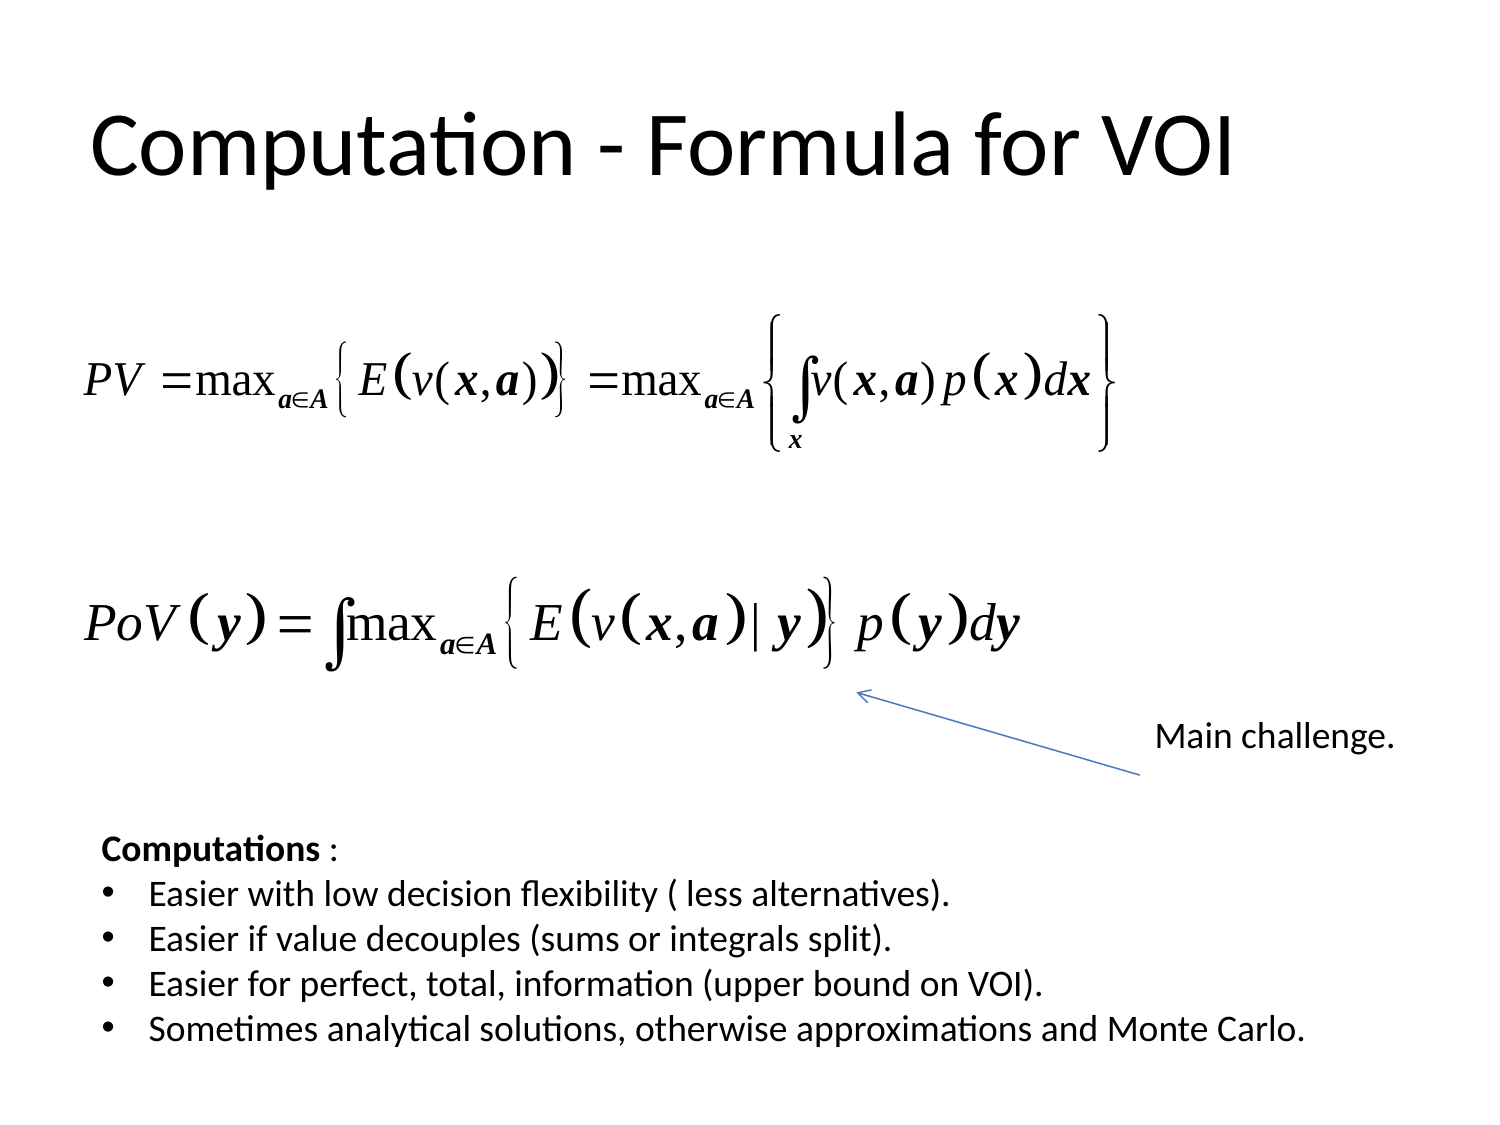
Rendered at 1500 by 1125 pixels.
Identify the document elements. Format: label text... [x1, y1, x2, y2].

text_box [74, 573, 1032, 681]
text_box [74, 302, 1127, 465]
text_box Computation - Formula for VOI [75, 45, 1483, 233]
text_box Main challenge. [1145, 704, 1424, 764]
text_box Computations : Easier with low decision flexibility ( less alternatives). Easier if value decouples (sums or integrals split). Easier for perfect, total, information (upper bound on VOI). Sometimes analytical solutions, otherwise approximations and Monte Carlo. [86, 816, 1341, 1056]
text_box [856, 692, 1141, 776]
